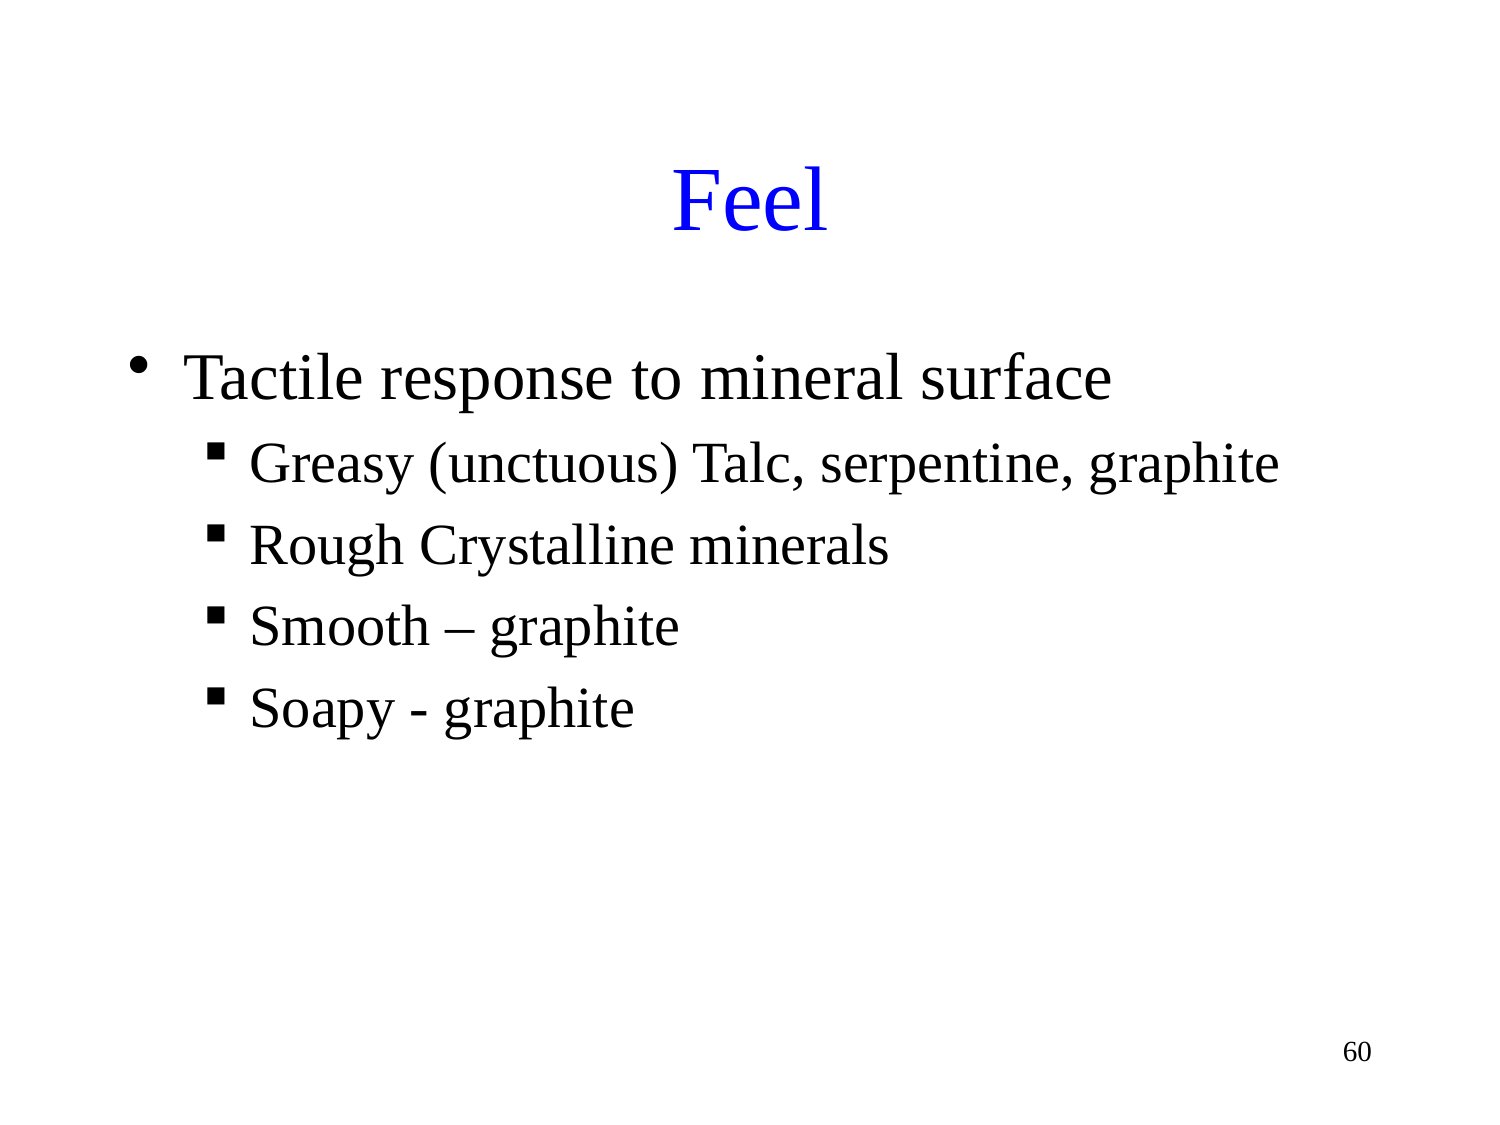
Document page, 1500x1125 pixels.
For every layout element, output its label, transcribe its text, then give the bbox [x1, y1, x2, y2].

list Tactile response to mineral surface Greasy (unctuous) Talc, serpentine, graphite Rough Crystalline minerals Smooth – graphite Soapy - graphite [112, 324, 1388, 1000]
title Feel [112, 99, 1388, 288]
slide_number 60 [1074, 1024, 1388, 1101]
